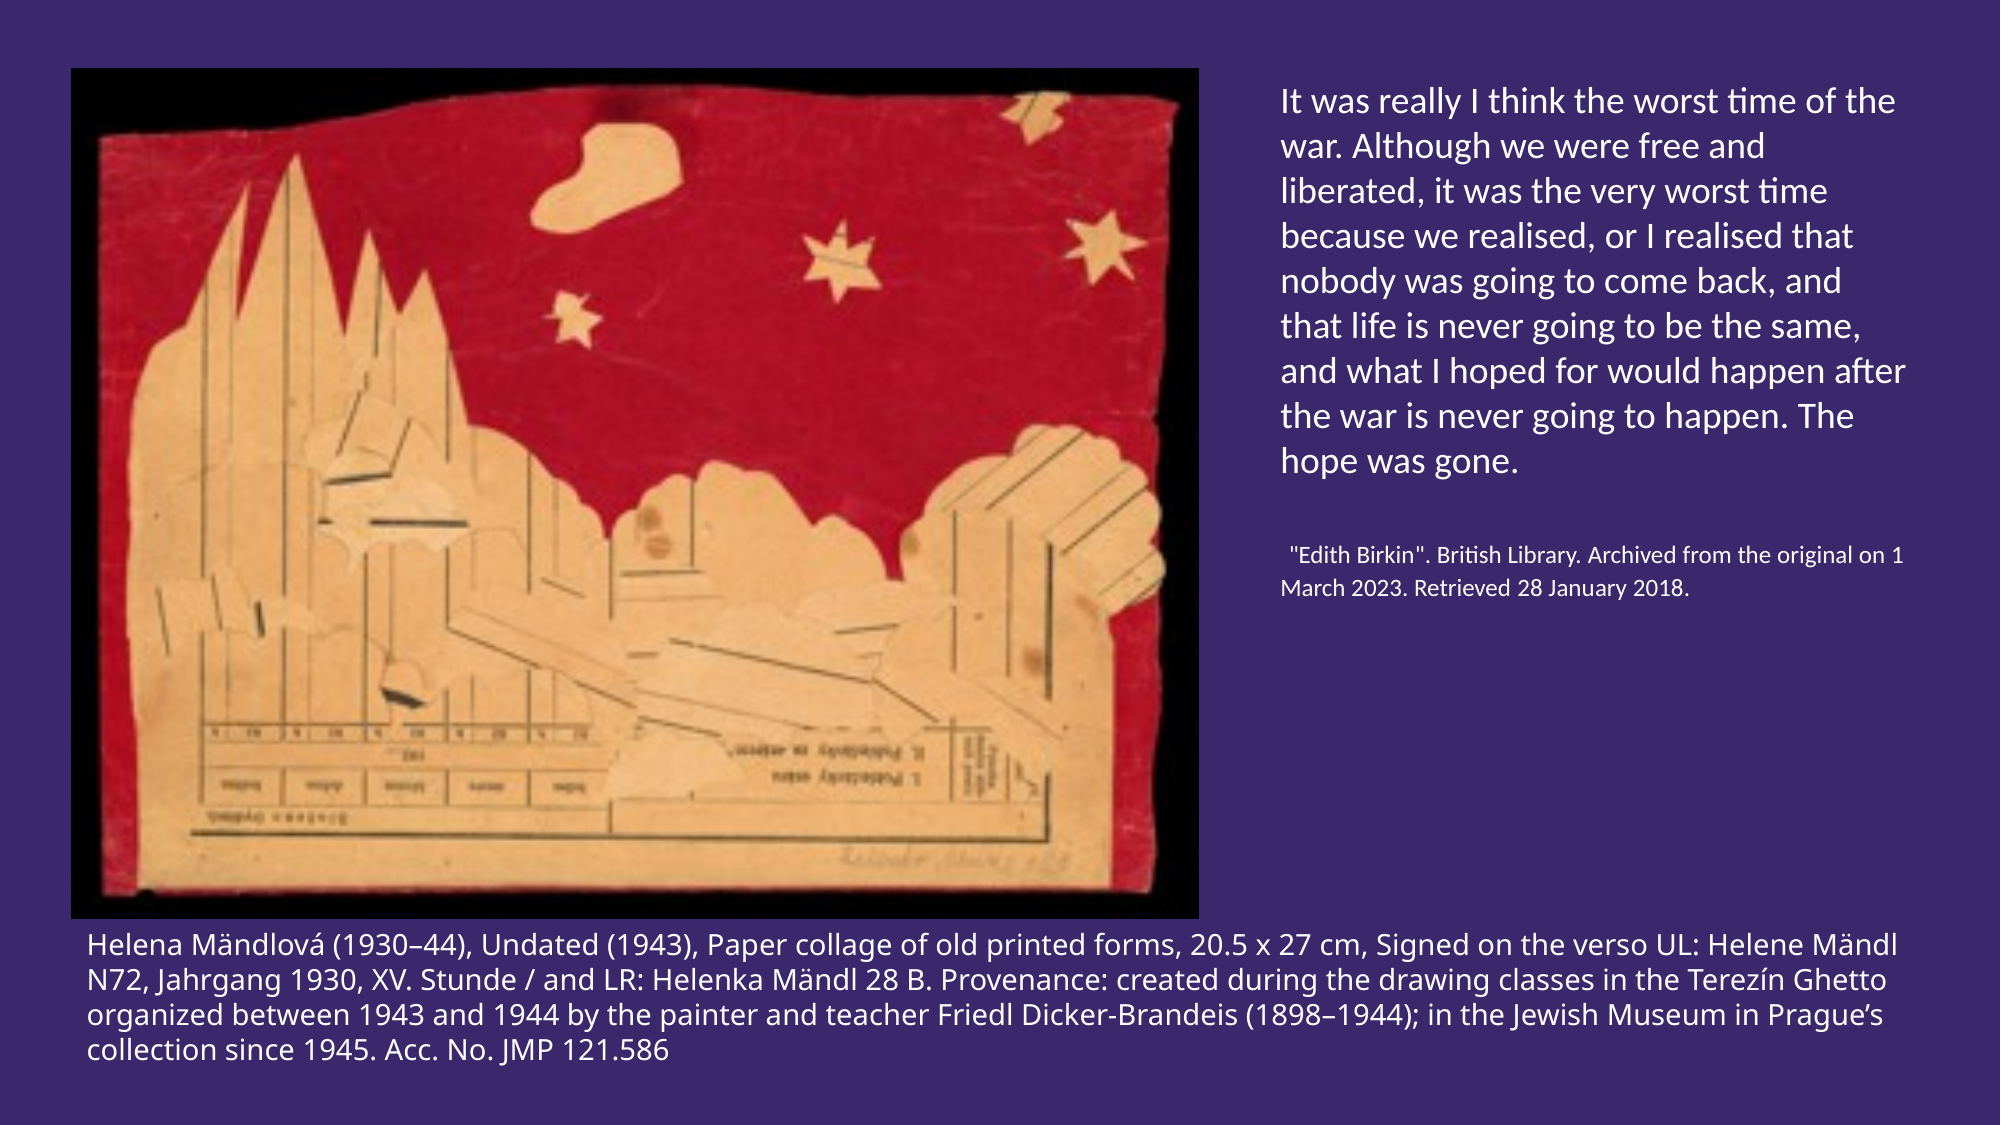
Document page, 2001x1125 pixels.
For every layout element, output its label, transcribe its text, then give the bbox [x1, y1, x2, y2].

text_box Helena Mändlová (1930–44), Undated (1943), Paper collage of old printed forms, 20.5 x 27 cm, Signed on the verso UL: Helene Mändl N72, Jahrgang 1930, XV. Stunde / and LR: Helenka Mändl 28 B. Provenance: created during the drawing classes in the Terezín Ghetto organized between 1943 and 1944 by the painter and teacher Friedl Dicker-Brandeis (1898–1944); in the Jewish Museum in Prague’s collection since 1945. Acc. No. JMP 121.586 [71, 918, 1929, 1074]
picture [71, 68, 1199, 919]
text_box It was really I think the worst time of the war. Although we were free and liberated, it was the very worst time because we realised, or I realised that nobody was going to come back, and that life is never going to be the same, and what I hoped for would happen after the war is never going to happen. The hope was gone. "Edith Birkin". British Library. Archived from the original on 1 March 2023. Retrieved 28 January 2018. [1265, 68, 1928, 654]
